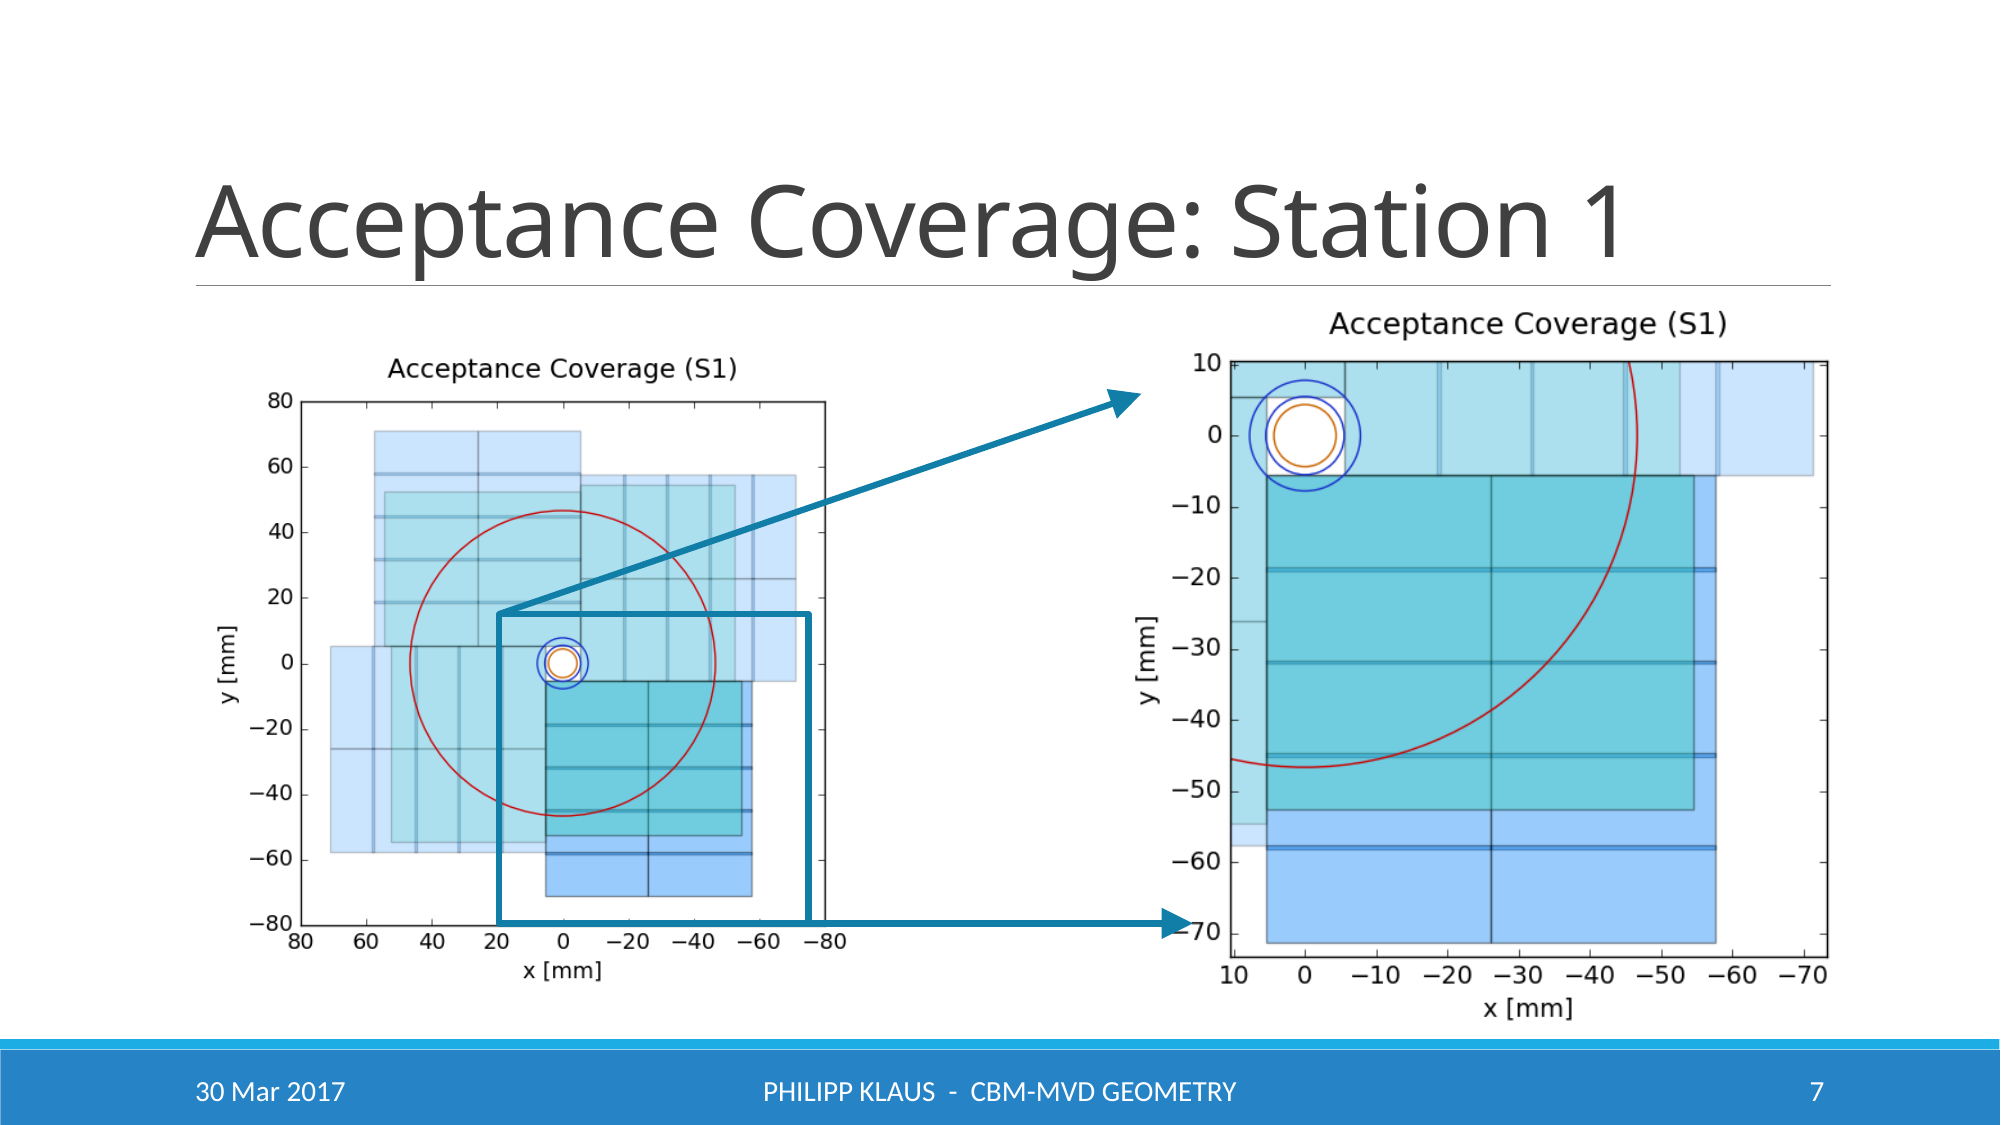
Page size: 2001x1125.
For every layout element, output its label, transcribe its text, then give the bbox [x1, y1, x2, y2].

title Acceptance Coverage: Station 1 [180, 47, 1830, 285]
slide_number 7 [1624, 1059, 1840, 1120]
picture [212, 352, 854, 986]
picture [1129, 305, 1845, 1027]
footer Philipp Klaus - CBM-MVD Geometry [604, 1059, 1396, 1120]
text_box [498, 393, 1142, 615]
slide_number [180, 1059, 586, 1120]
